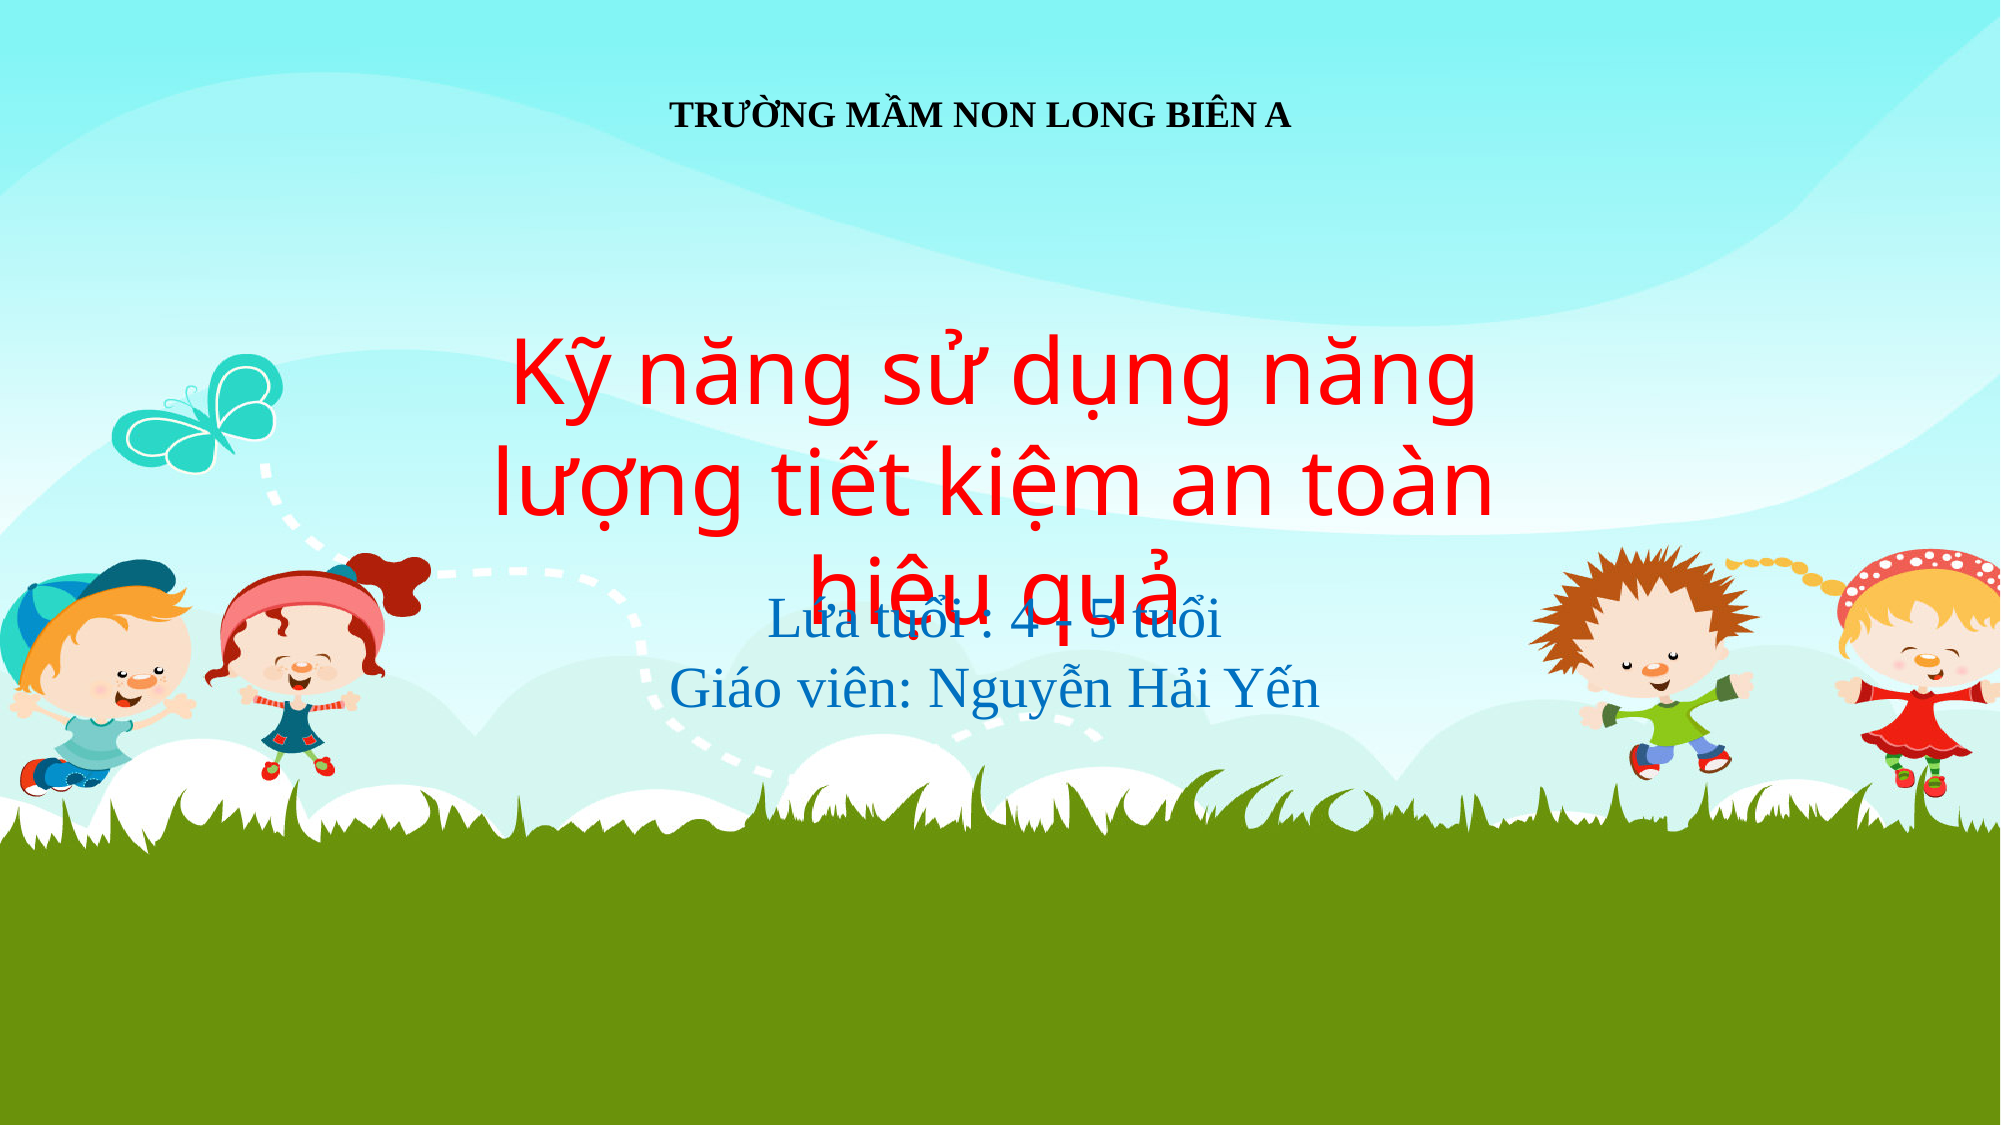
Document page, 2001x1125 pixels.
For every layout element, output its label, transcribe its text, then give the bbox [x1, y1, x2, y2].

text_box Lứa tuổi : 4 - 5 tuổi Giáo viên: Nguyễn Hải Yến [654, 571, 1337, 727]
text_box Kỹ năng sử dụng năng lượng tiết kiệm an toàn hiệu quả [401, 305, 1589, 741]
text_box TRƯỜNG MẦM NON LONG BIÊN A [654, 82, 1307, 143]
picture [0, 0, 2001, 1125]
